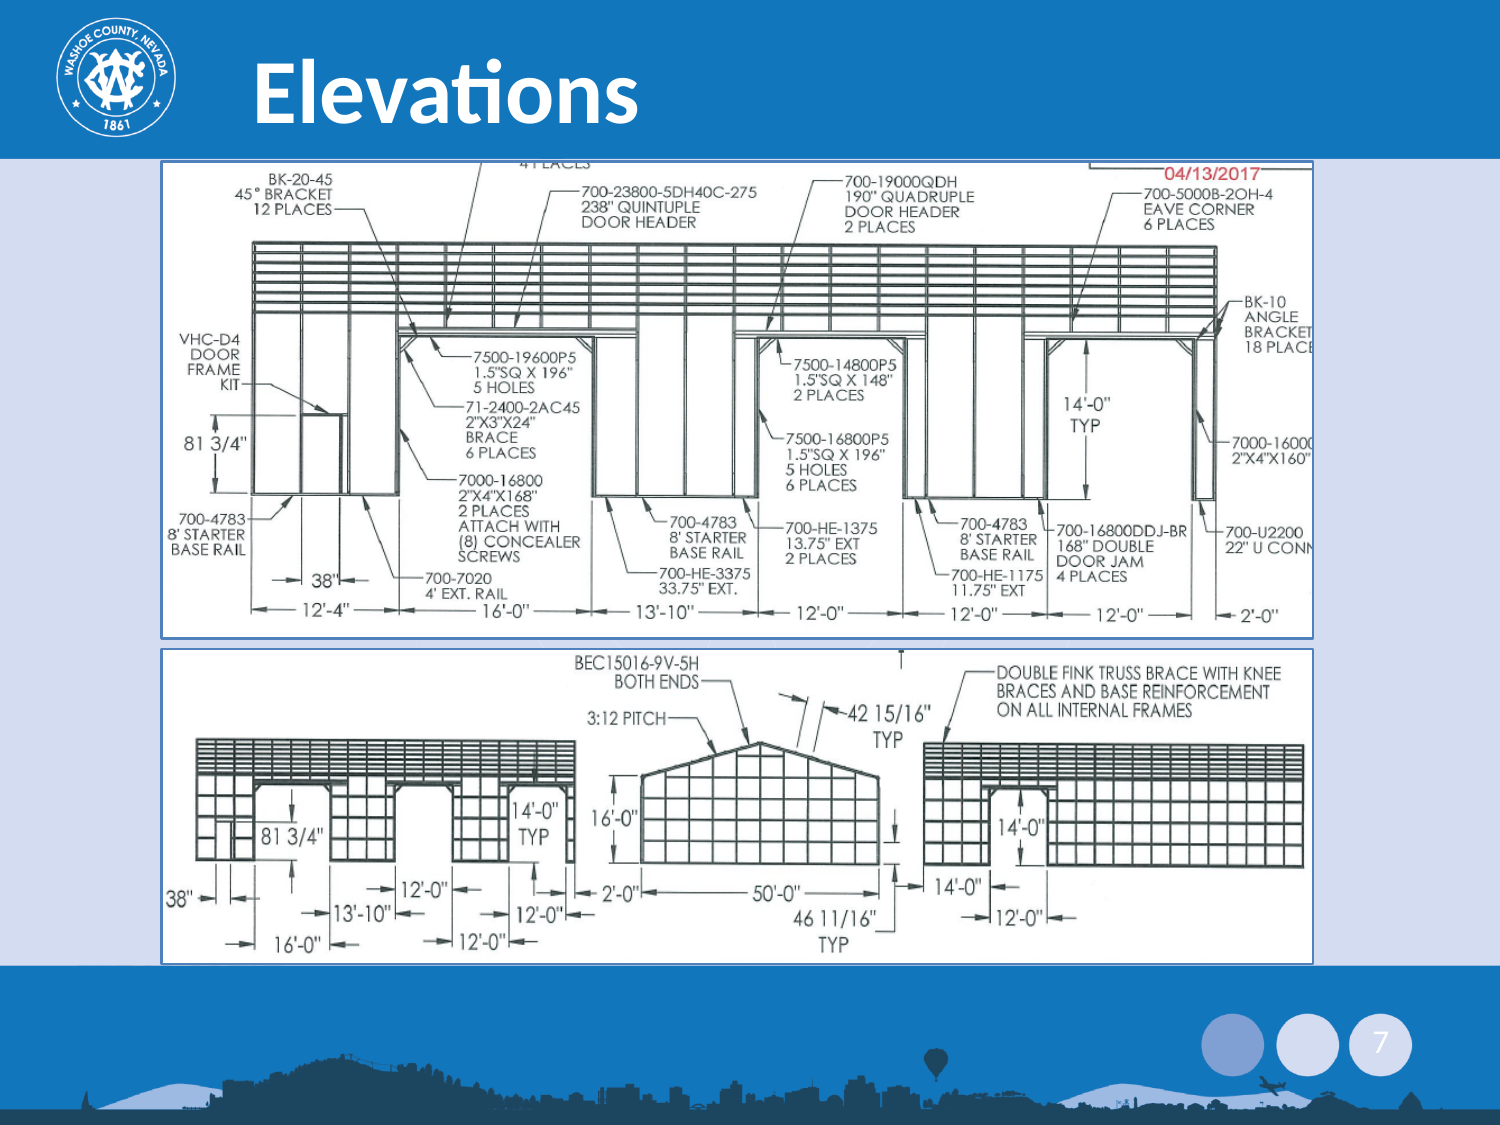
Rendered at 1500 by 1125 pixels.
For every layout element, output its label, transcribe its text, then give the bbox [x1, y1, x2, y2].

picture [0, 0, 1500, 1125]
text_box Elevations [237, 24, 1113, 150]
